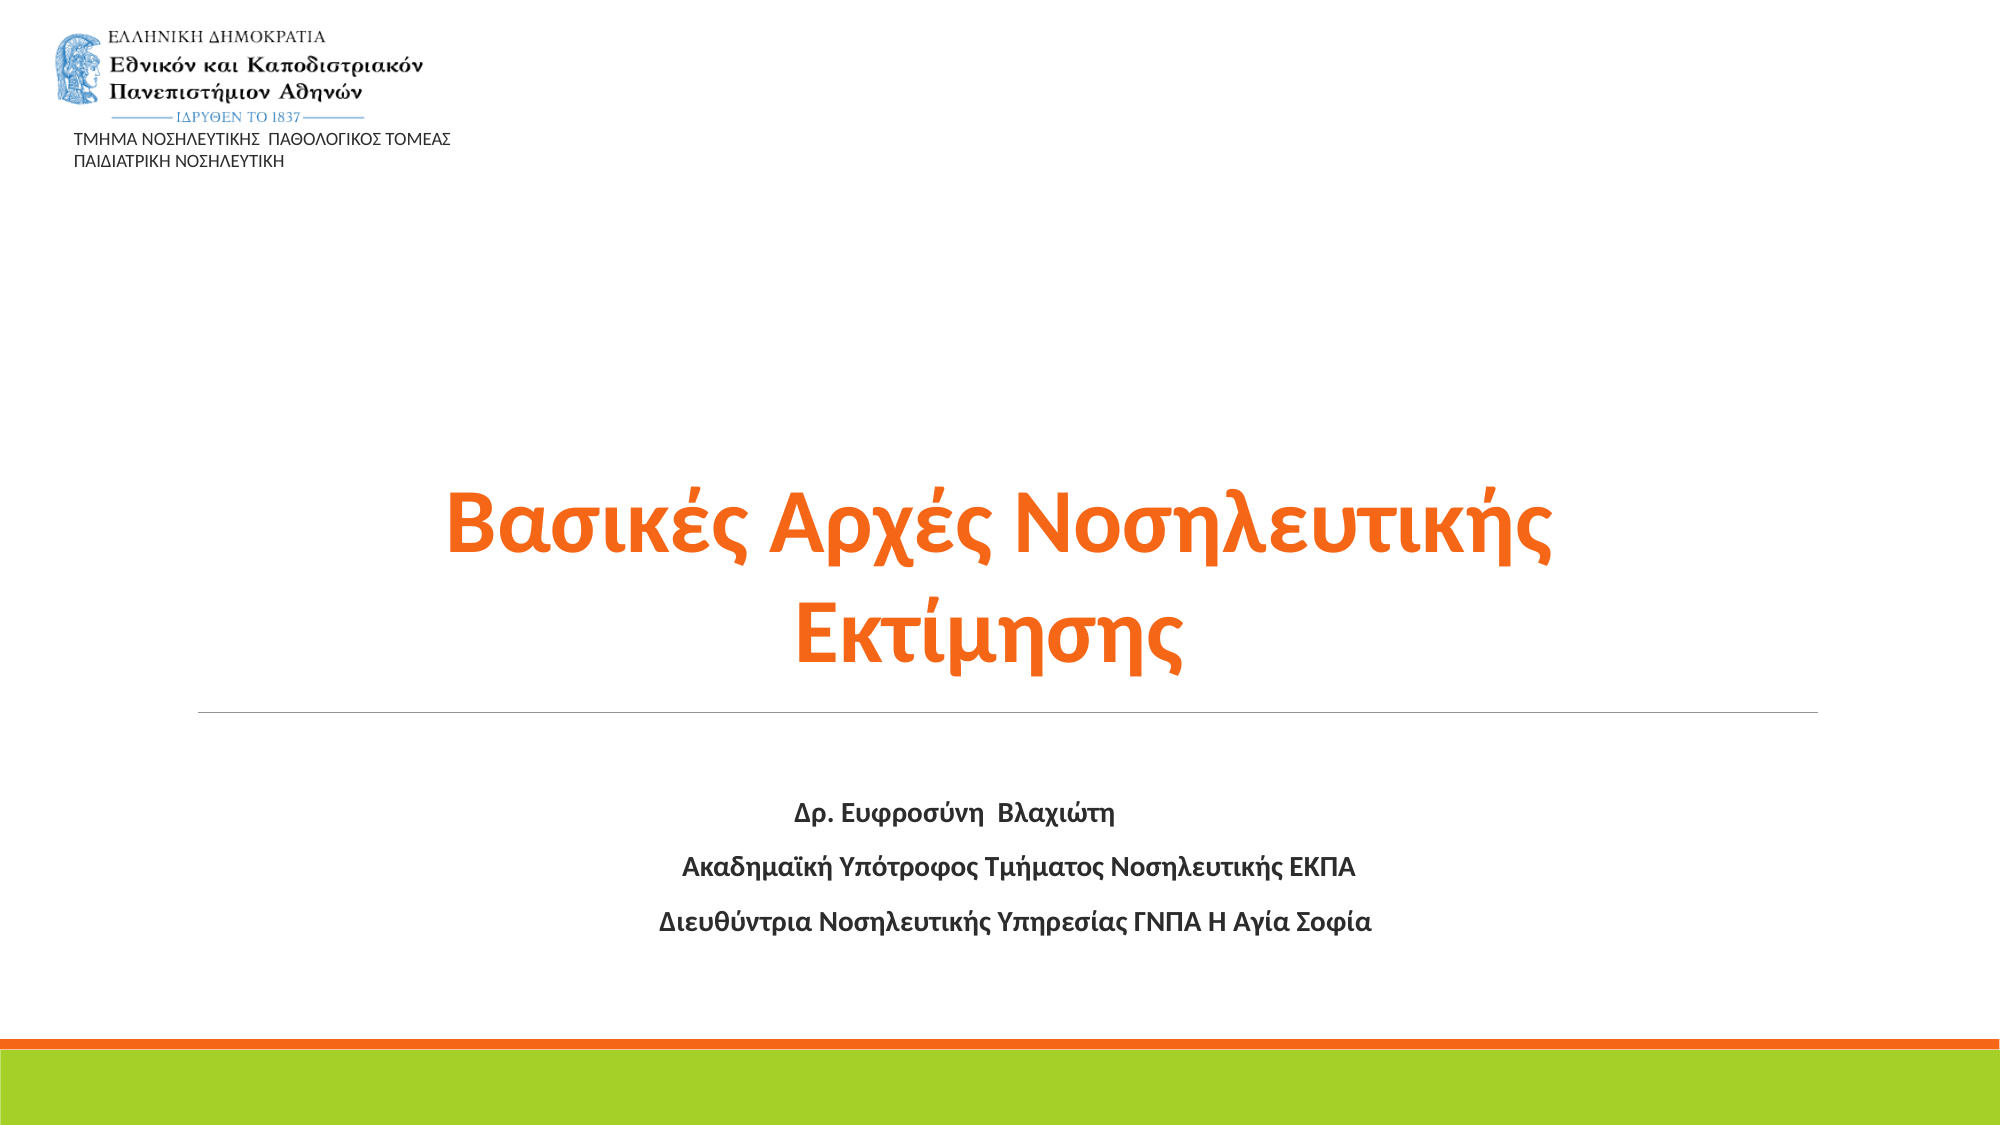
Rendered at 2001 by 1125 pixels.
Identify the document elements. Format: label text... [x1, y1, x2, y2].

text_box ΤΜΗΜΑ ΝΟΣΗΛΕΥΤΙΚΗΣ ΠΑΘΟΛΟΓΙΚΟΣ ΤΟΜΕΑΣ ΠΑΙΔΙΑΤΡΙΚΗ ΝΟΣΗΛΕΥΤΙΚΗ [58, 118, 532, 179]
picture [44, 10, 438, 142]
text_box Βασικές Αρχές Νοσηλευτικής Εκτίμησης [325, 453, 1675, 689]
text_box Δρ. Ευφροσύνη Βλαχιώτη Ακαδημαϊκή Υπότροφος Τμήματος Νοσηλευτικής ΕΚΠΑ Διευθύντρια Νοσηλευτικής Υπηρεσίας ΓΝΠΑ Η Αγία Σοφία [564, 722, 1475, 1002]
